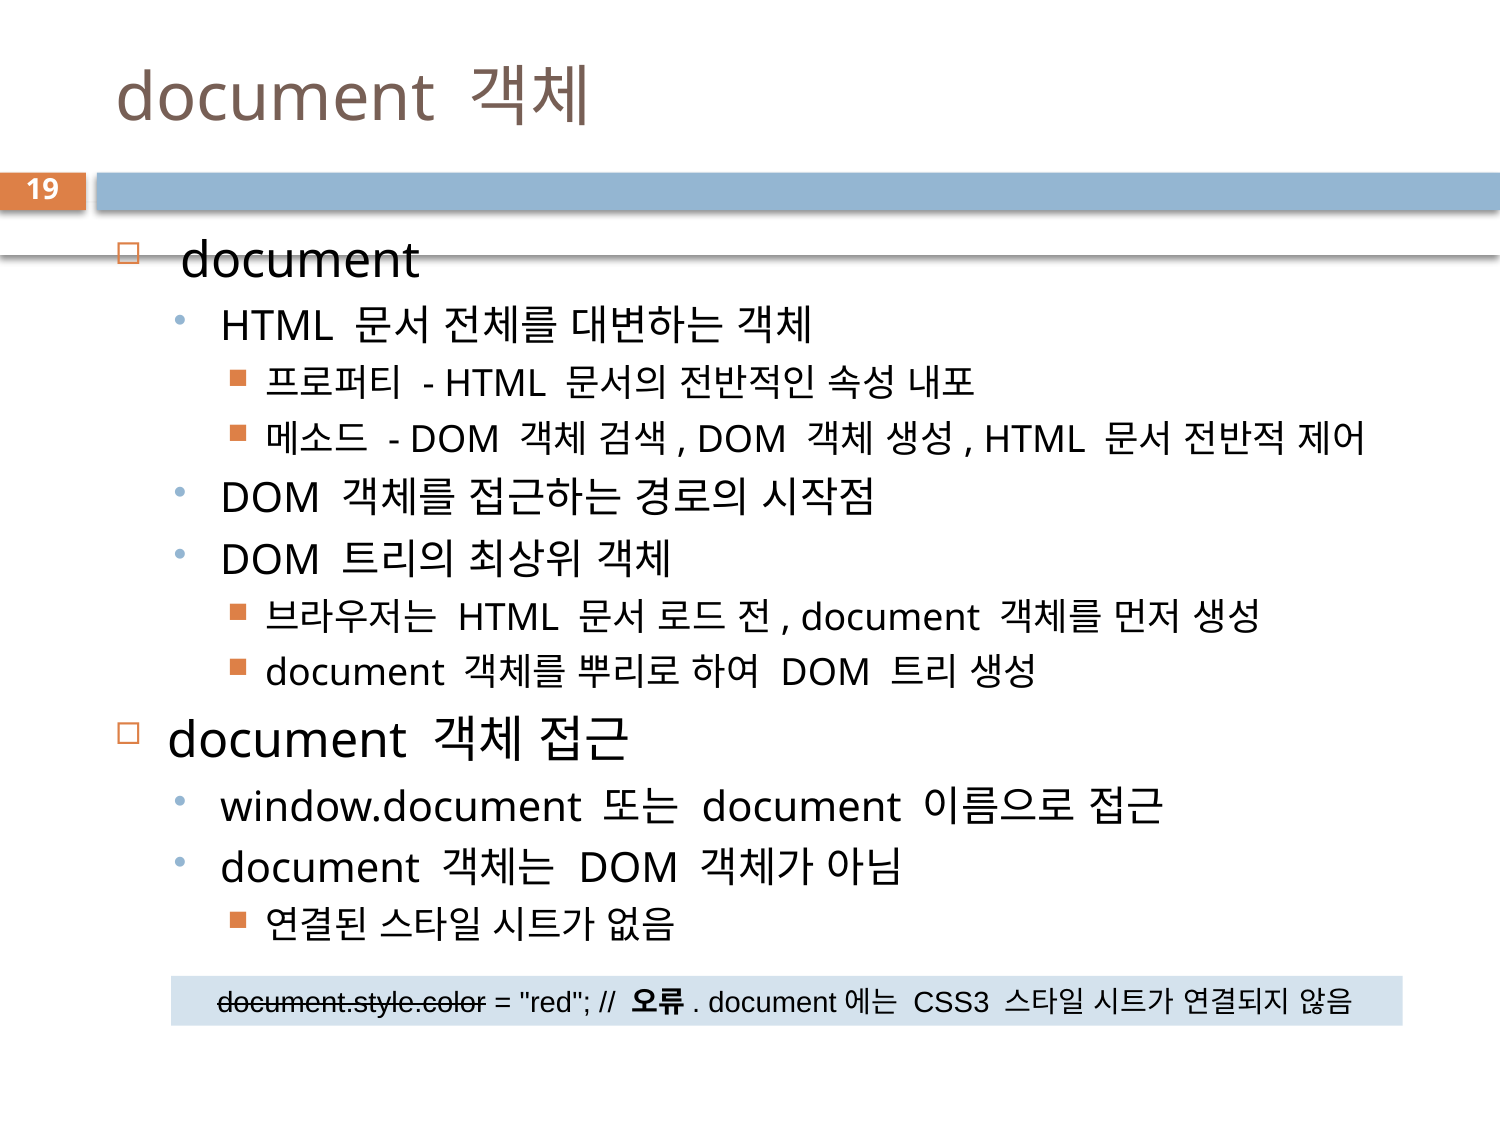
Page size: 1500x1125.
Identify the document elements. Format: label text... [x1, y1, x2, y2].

slide_number 19 [0, 170, 87, 211]
text_box document.style.color = "red"; // 오류. document에는 CSS3 스타일 시트가 연결되지 않음 [171, 975, 1403, 1026]
title document 객체 [100, 37, 1438, 149]
list document HTML 문서 전체를 대변하는 객체 프로퍼티 - HTML 문서의 전반적인 속성 내포 메소드 - DOM 객체 검색, DOM 객체 생성, HTML 문서 전반적 제어 DOM 객체를 접근하는 경로의 시작점 DOM 트리의 최상위 객체 브라우저는 HTML 문서 로드 전, document 객체를 먼저 생성 document 객체를 뿌리로 하여 DOM 트리 생성 document 객체 접근 window.document 또는 document 이름으로 접근 document 객체는 DOM 객체가 아님 연결된 스타일 시트가 없음 [100, 219, 1438, 1047]
